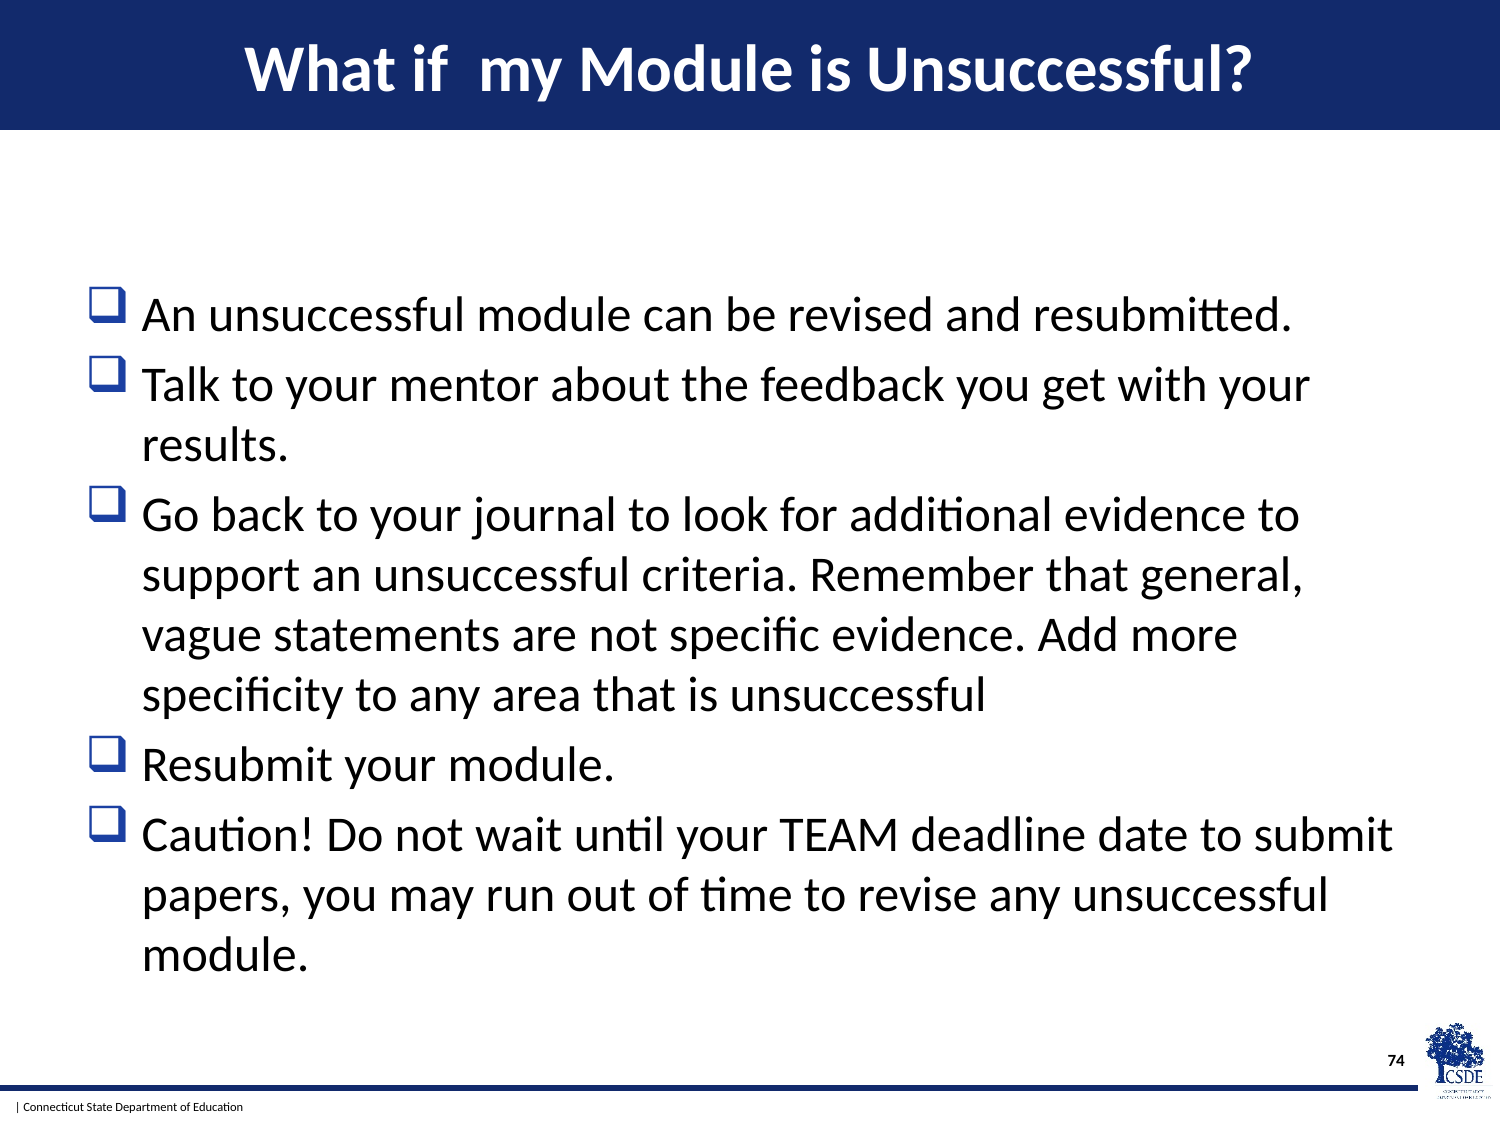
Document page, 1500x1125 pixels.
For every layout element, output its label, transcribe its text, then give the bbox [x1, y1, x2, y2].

picture [1425, 1023, 1493, 1099]
list An unsuccessful module can be revised and resubmitted. Talk to your mentor about the feedback you get with your results. Go back to your journal to look for additional evidence to support an unsuccessful criteria. Remember that general, vague statements are not specific evidence. Add more specificity to any area that is unsuccessful Resubmit your module. Caution! Do not wait until your TEAM deadline date to submit papers, you may run out of time to revise any unsuccessful module. [67, 273, 1418, 1017]
title What if my Module is Unsuccessful? [75, 8, 1425, 121]
